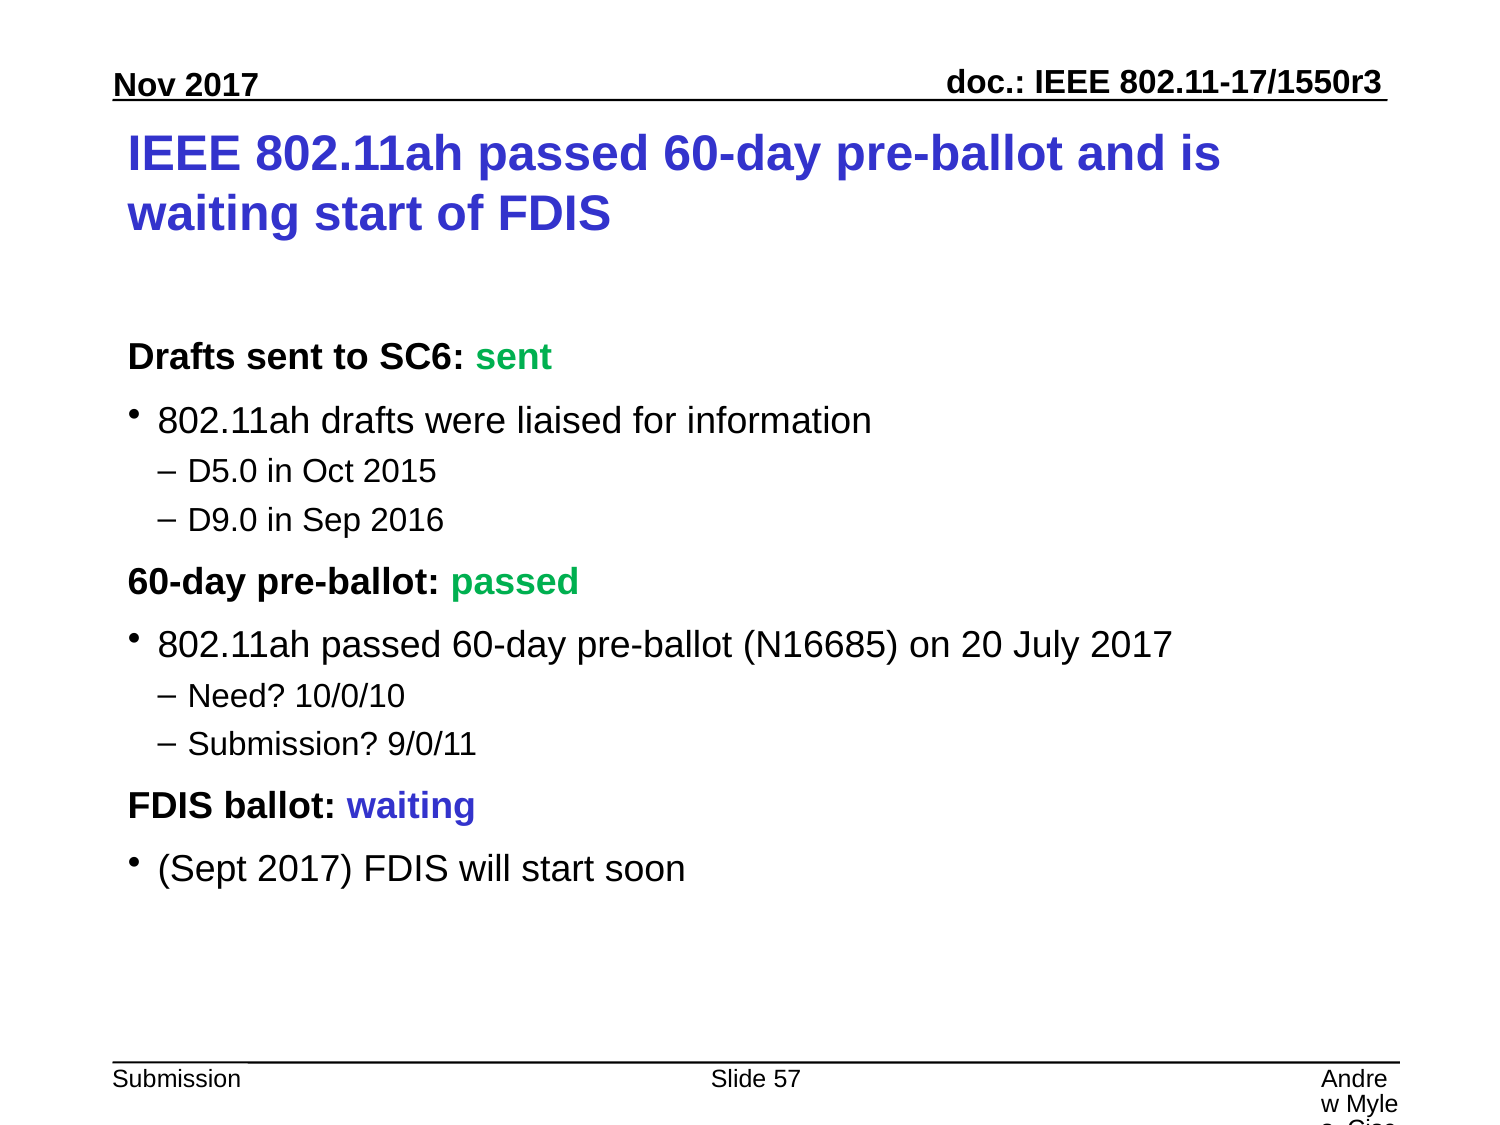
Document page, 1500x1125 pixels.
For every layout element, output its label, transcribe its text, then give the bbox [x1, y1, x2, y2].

title IEEE 802.11ah passed 60-day pre-ballot and is waiting start of FDIS [112, 112, 1388, 288]
footer Andrew Myles, Cisco [1320, 1061, 1402, 1093]
list Drafts sent to SC6: sent 802.11ah drafts were liaised for information D5.0 in Oct 2015 D9.0 in Sep 2016 60-day pre-ballot: passed 802.11ah passed 60-day pre-ballot (N16685) on 20 July 2017 Need? 10/0/10 Submission? 9/0/11 FDIS ballot: waiting (Sept 2017) FDIS will start soon [112, 324, 1388, 1000]
slide_number Slide 57 [709, 1061, 803, 1093]
